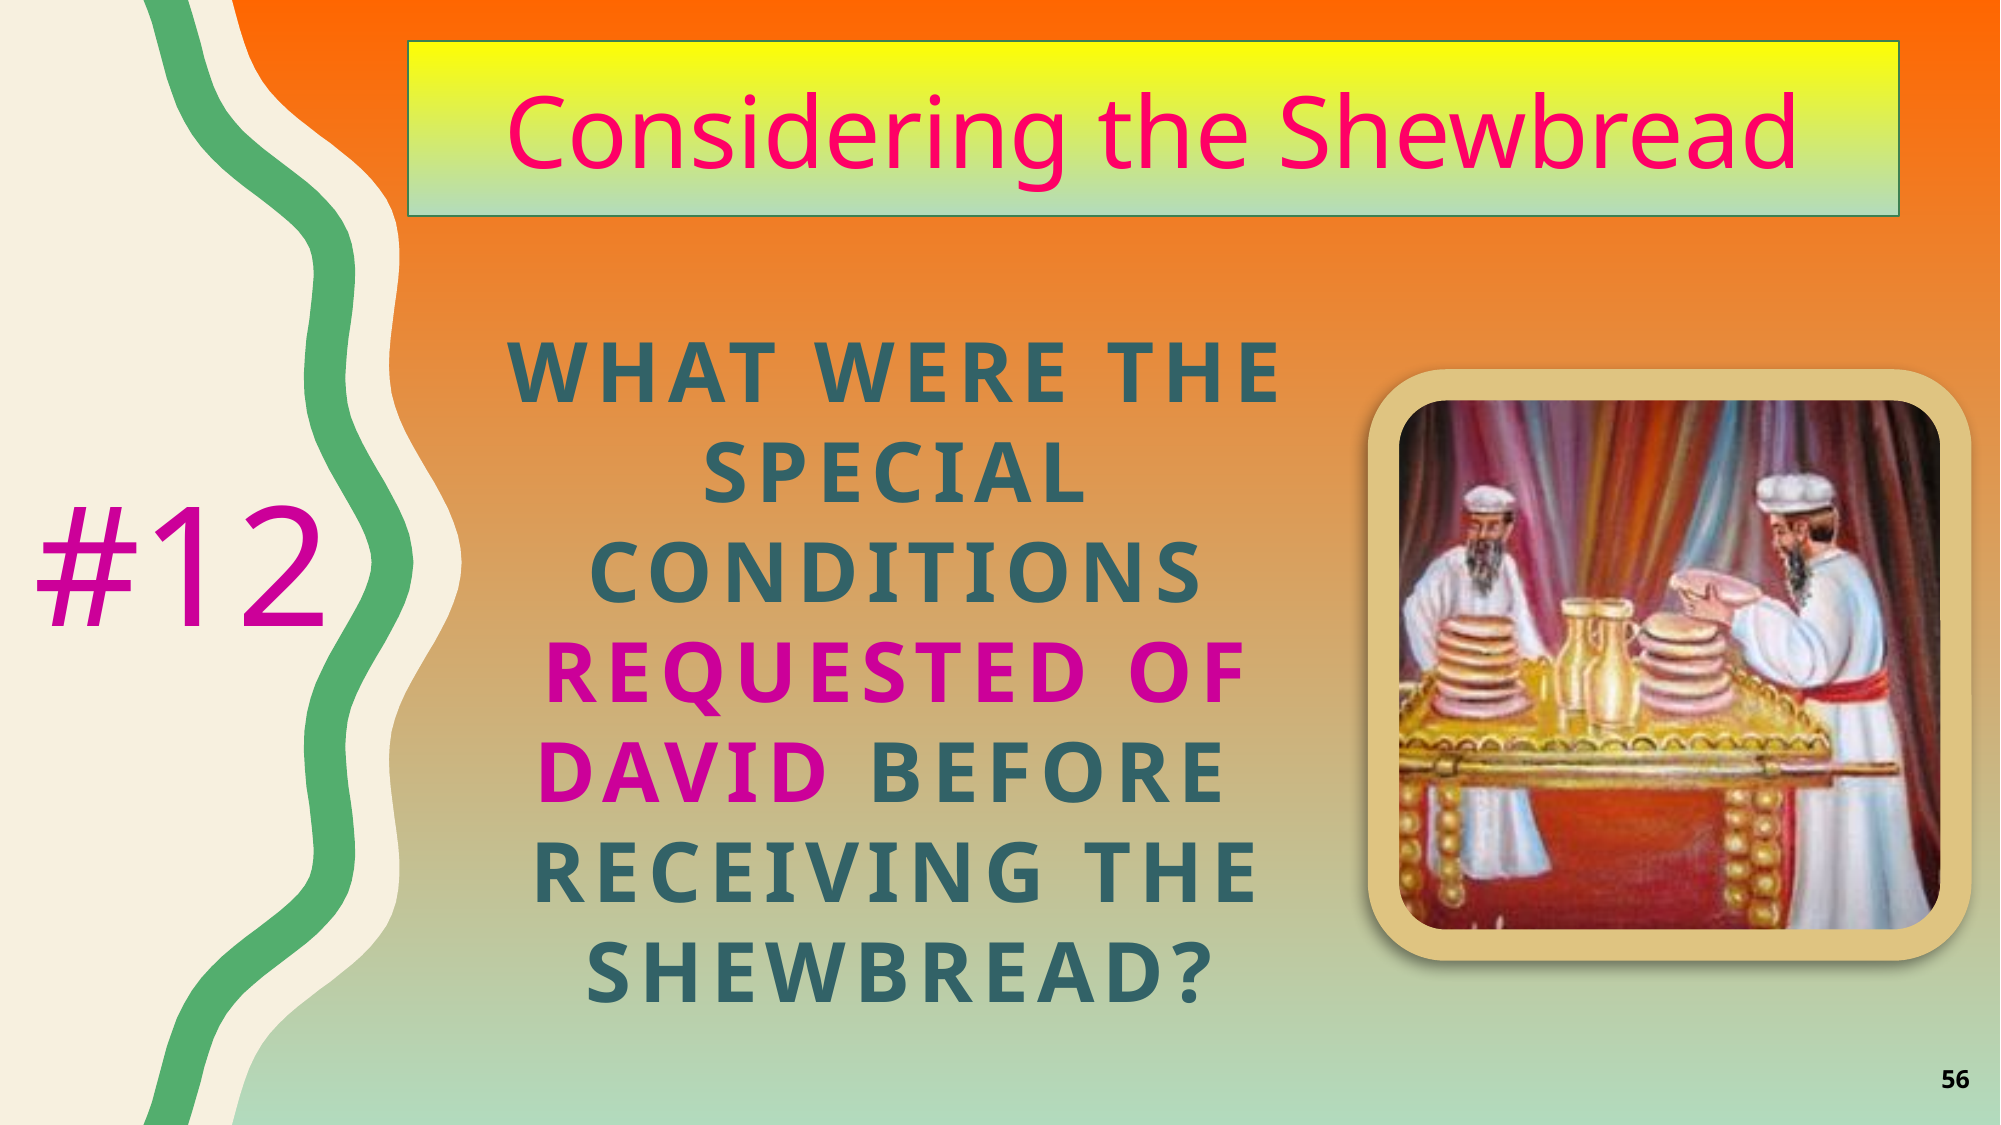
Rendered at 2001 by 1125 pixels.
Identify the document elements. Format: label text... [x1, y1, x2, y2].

text_box Considering the Shewbread [407, 40, 1900, 217]
slide_number 56 [1741, 1052, 1985, 1110]
picture [1383, 384, 1956, 946]
text_box #12 [0, 452, 446, 713]
text_box What were the special conditions Requested of david before receiving the shewbread? [435, 235, 1363, 1103]
